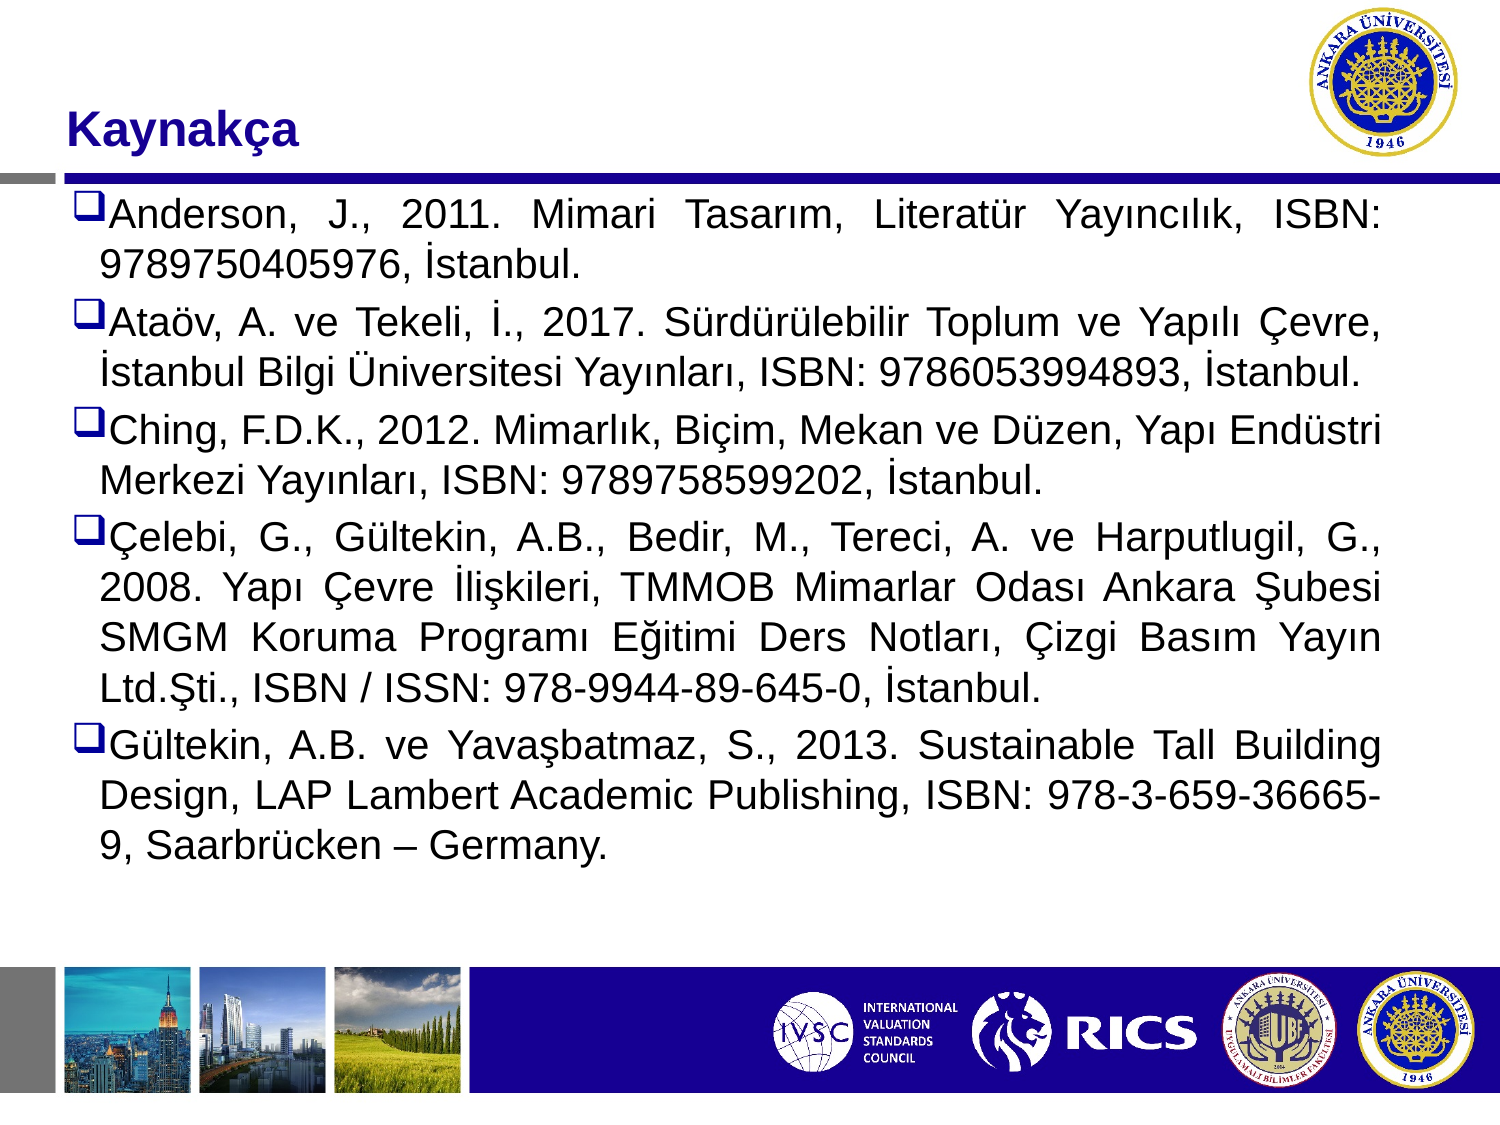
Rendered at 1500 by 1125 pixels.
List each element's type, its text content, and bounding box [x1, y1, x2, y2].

list Anderson, J., 2011. Mimari Tasarım, Literatür Yayıncılık, ISBN: 9789750405976, İstanbul. Ataöv, A. ve Tekeli, İ., 2017. Sürdürülebilir Toplum ve Yapılı Çevre, İstanbul Bilgi Üniversitesi Yayınları, ISBN: 9786053994893, İstanbul. Ching, F.D.K., 2012. Mimarlık, Biçim, Mekan ve Düzen, Yapı Endüstri Merkezi Yayınları, ISBN: 9789758599202, İstanbul. Çelebi, G., Gültekin, A.B., Bedir, M., Tereci, A. ve Harputlugil, G., 2008. Yapı Çevre İlişkileri, TMMOB Mimarlar Odası Ankara Şubesi SMGM Koruma Programı Eğitimi Ders Notları, Çizgi Basım Yayın Ltd.Şti., ISBN / ISSN: 978-9944-89-645-0, İstanbul. Gültekin, A.B. ve Yavaşbatmaz, S., 2013. Sustainable Tall Building Design, LAP Lambert Academic Publishing, ISBN: 978-3-659-36665-9, Saarbrücken – Germany. [0, 179, 1398, 899]
picture [0, 0, 1500, 1125]
text_box Kaynakça [51, 95, 1449, 166]
